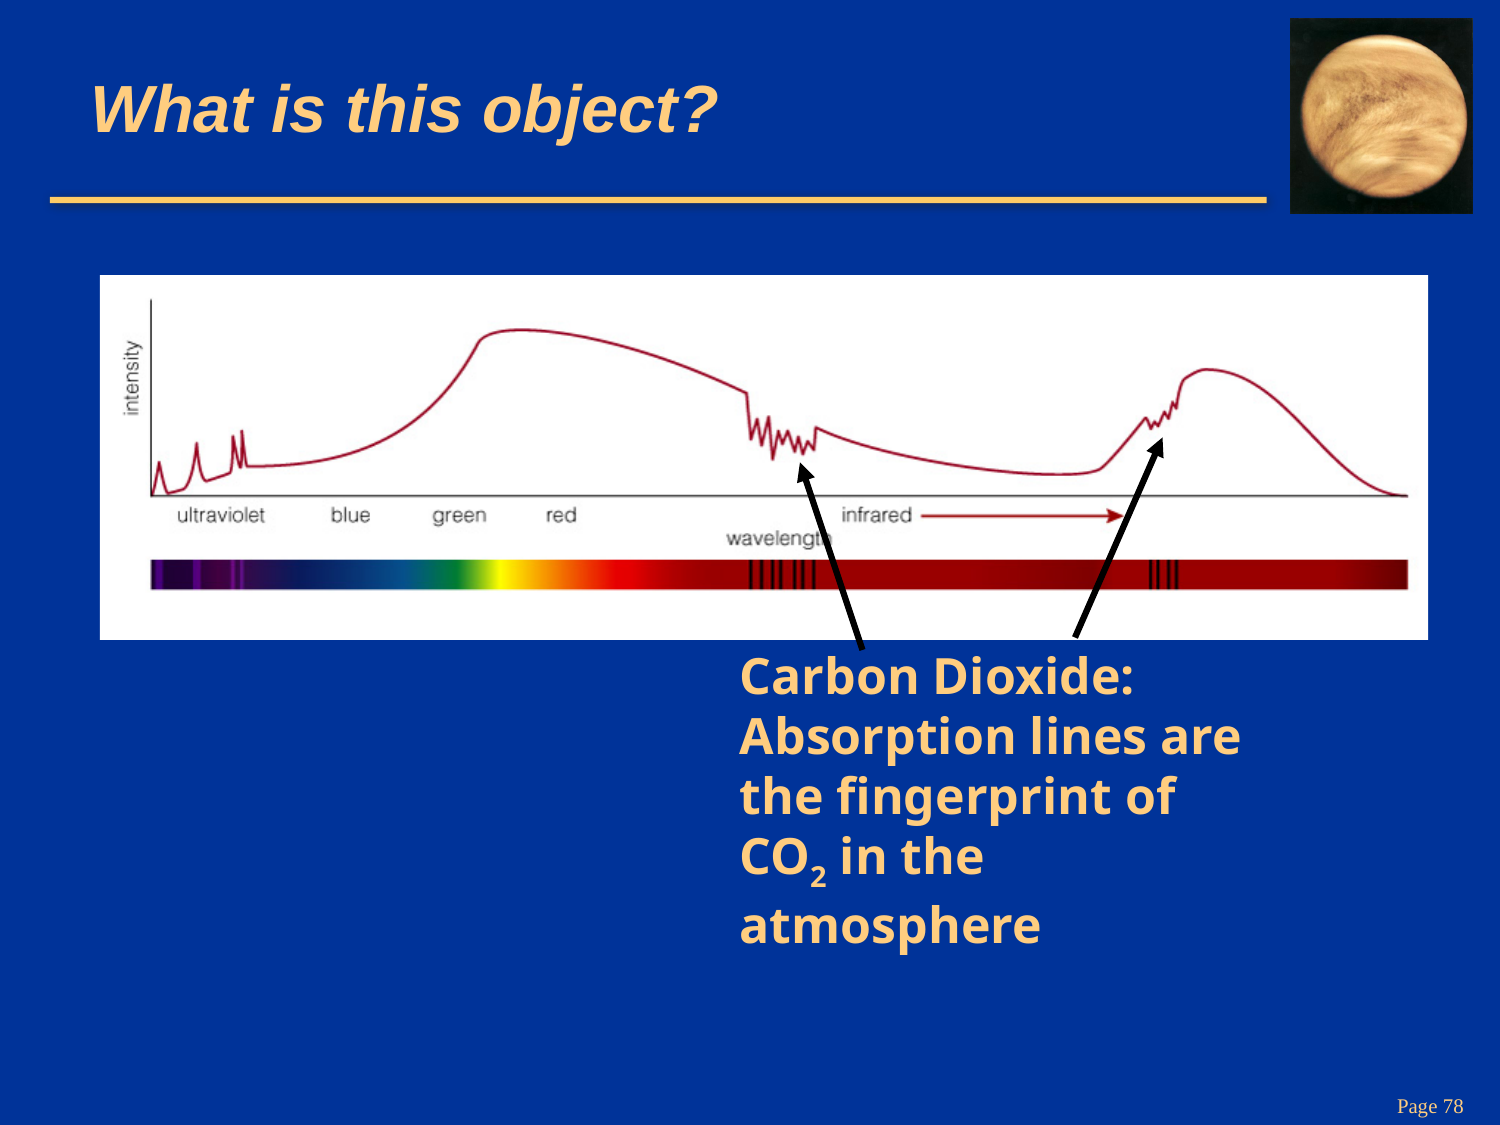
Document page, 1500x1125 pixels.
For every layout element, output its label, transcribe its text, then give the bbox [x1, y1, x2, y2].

title What is this object? [74, 0, 1251, 213]
picture [99, 274, 1429, 640]
text_box Carbon Dioxide: Absorption lines are the fingerprint of CO2 in the atmosphere [725, 649, 1275, 961]
picture [1290, 18, 1473, 214]
